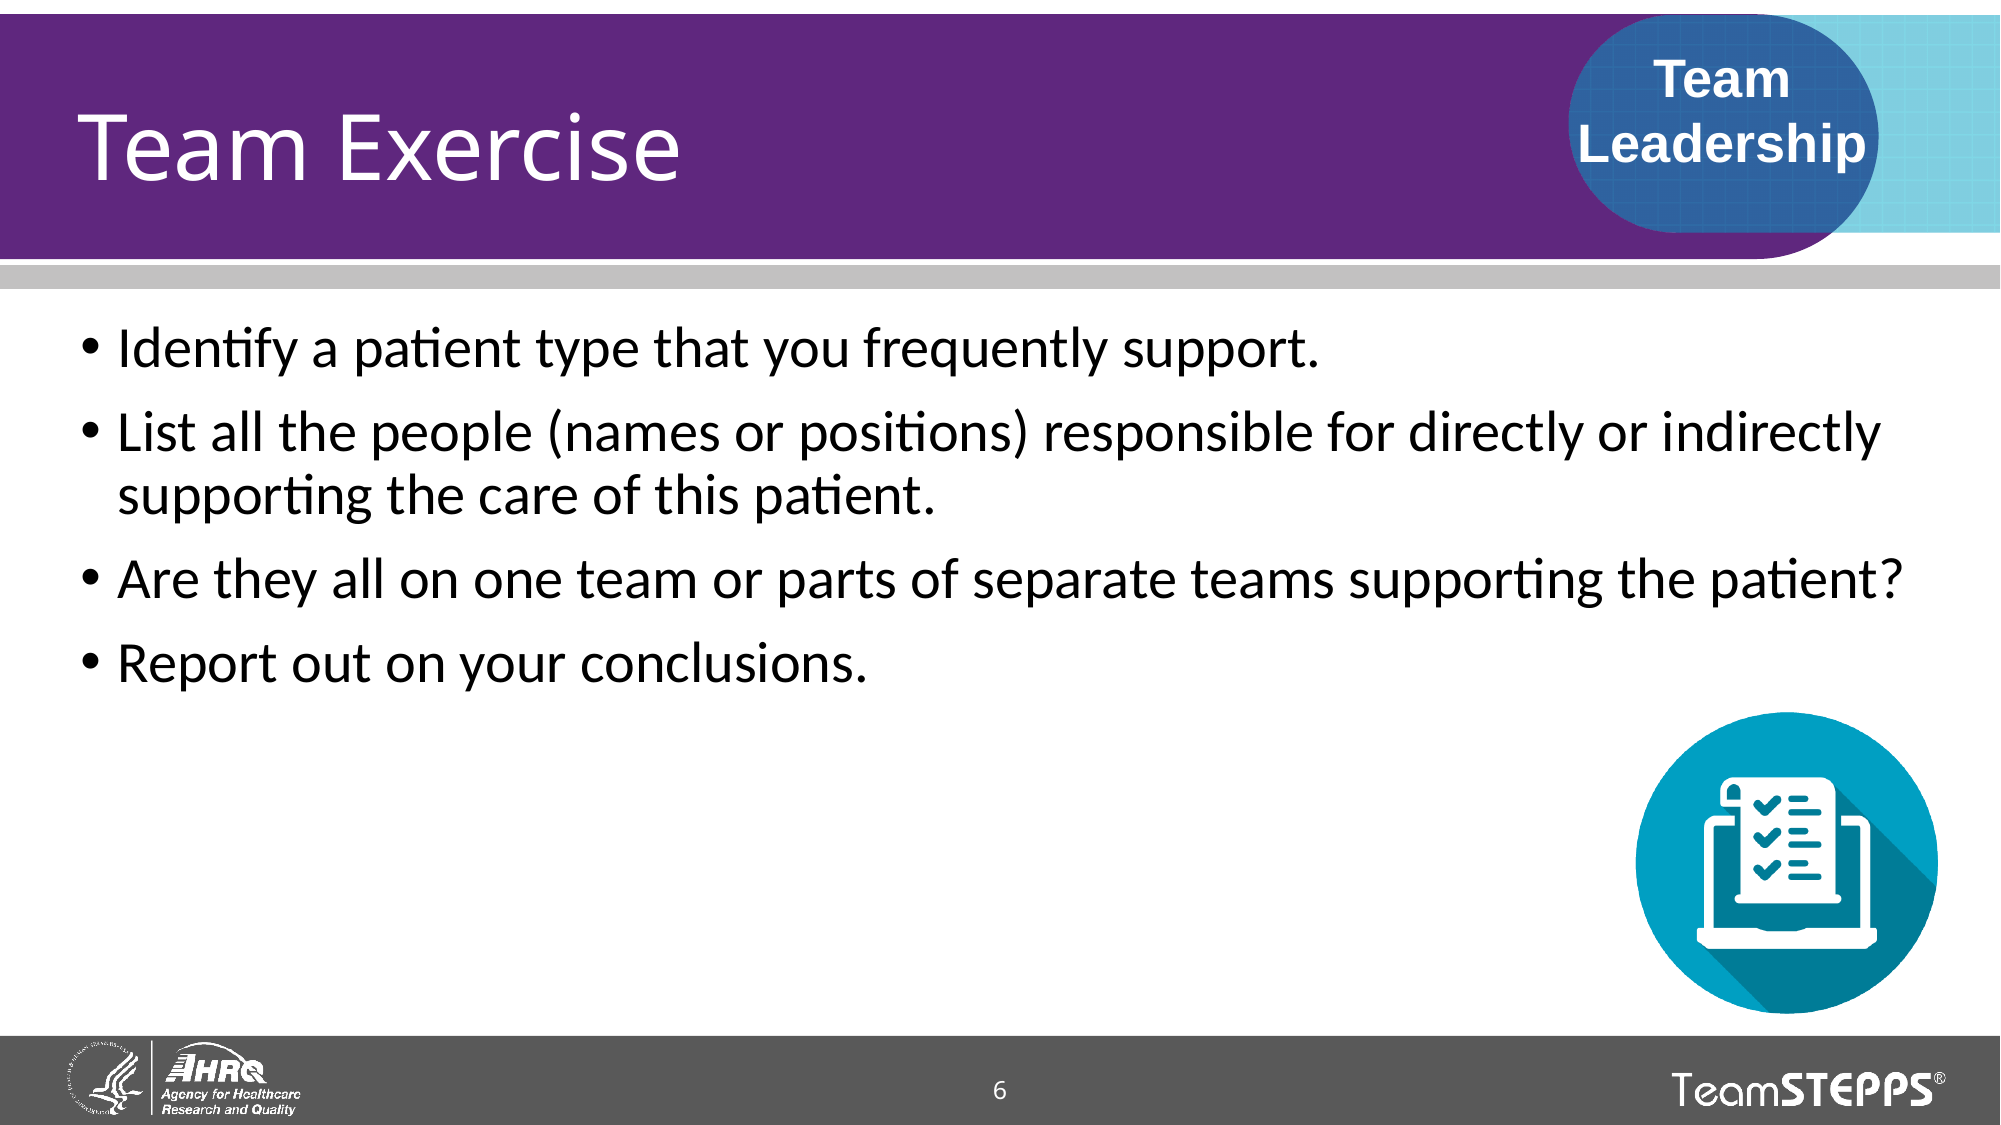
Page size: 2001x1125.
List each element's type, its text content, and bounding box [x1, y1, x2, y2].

title Team Exercise [62, 42, 1791, 260]
picture [1669, 1065, 1982, 1118]
text_box Team Leadership [1557, 35, 1888, 181]
list Identify a patient type that you frequently support. List all the people (names or positions) responsible for directly or indirectly supporting the care of this patient. Are they all on one team or parts of separate teams supporting the patient? Report out on your conclusions. [65, 310, 1938, 1066]
slide_number 6 [855, 1061, 1145, 1122]
picture [1568, 15, 2000, 233]
picture [1635, 712, 1938, 1014]
picture [61, 1035, 306, 1121]
